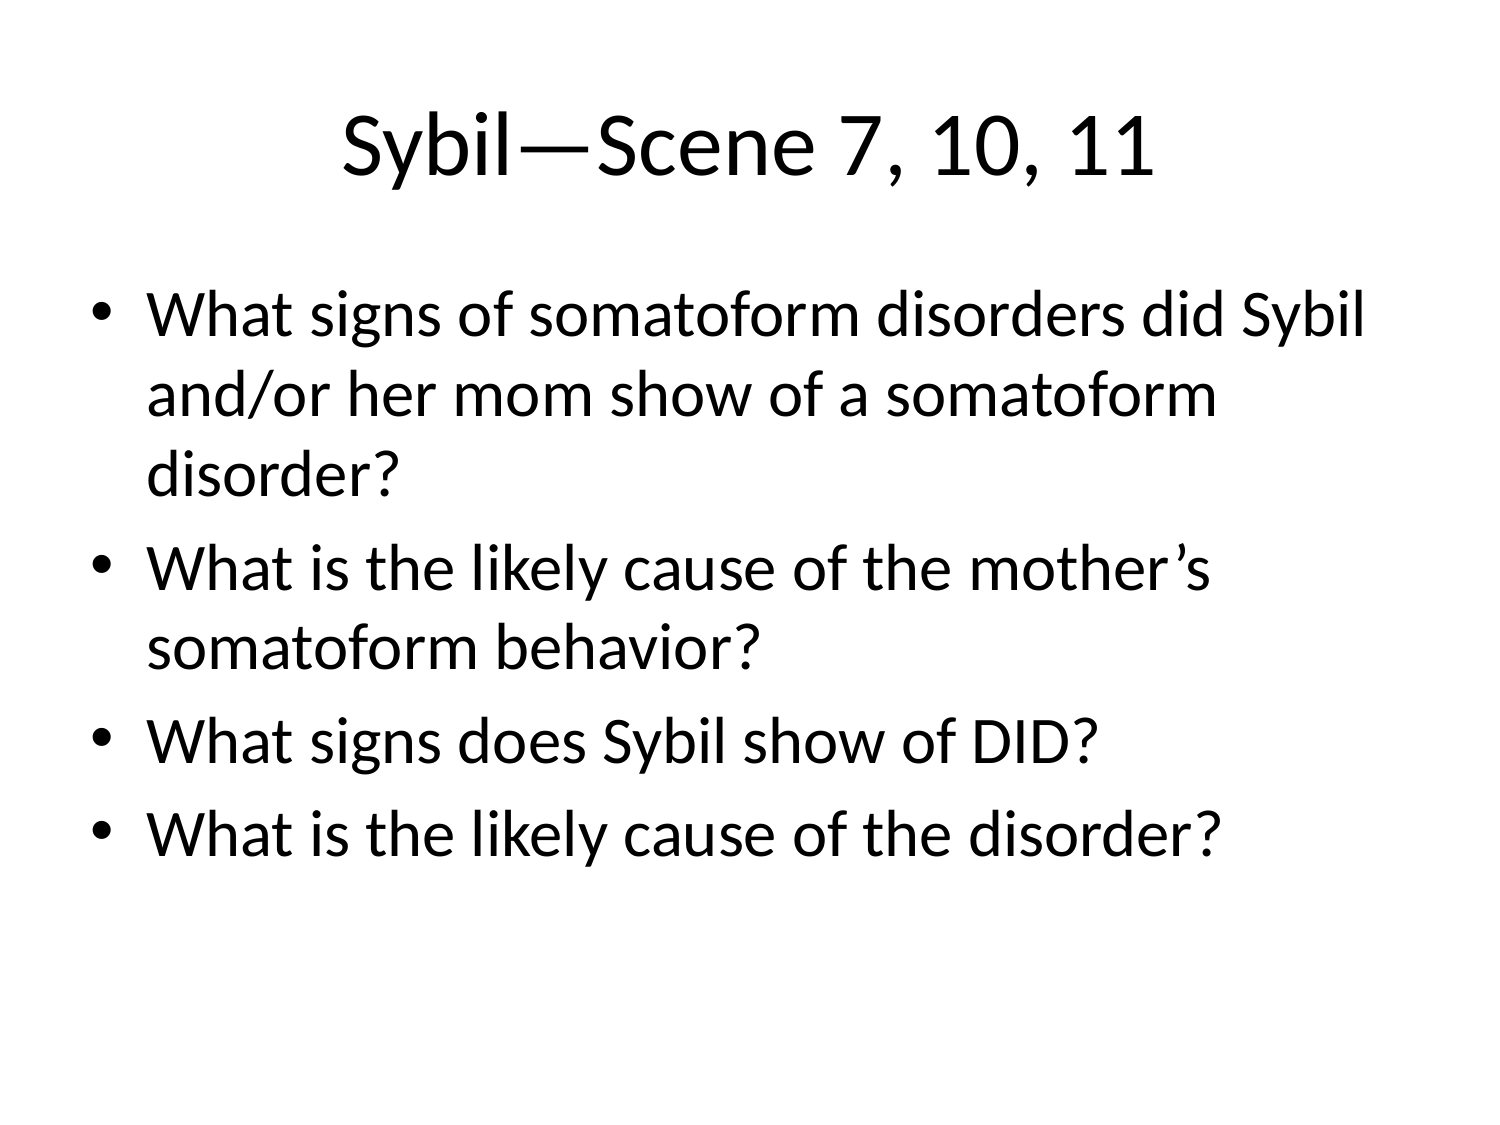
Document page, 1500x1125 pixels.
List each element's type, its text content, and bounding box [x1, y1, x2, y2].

list What signs of somatoform disorders did Sybil and/or her mom show of a somatoform disorder? What is the likely cause of the mother’s somatoform behavior? What signs does Sybil show of DID? What is the likely cause of the disorder? [75, 262, 1425, 1005]
title Sybil—Scene 7, 10, 11 [75, 45, 1425, 233]
